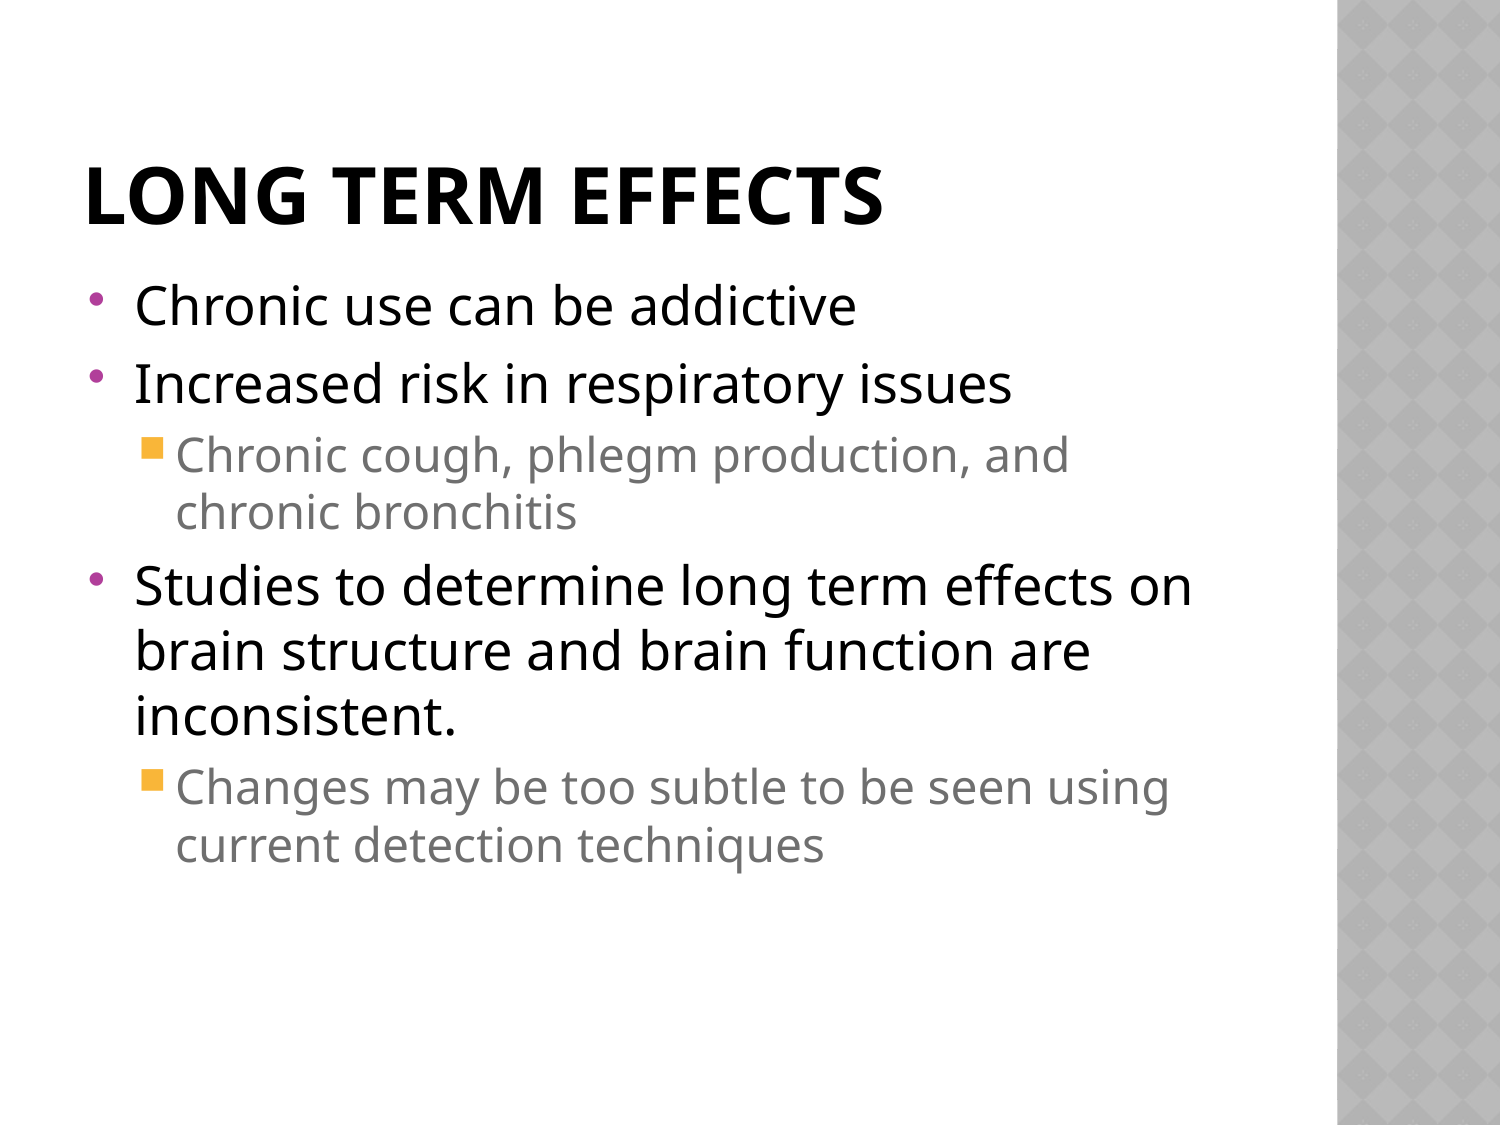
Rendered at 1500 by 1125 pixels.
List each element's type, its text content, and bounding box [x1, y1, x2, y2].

title Long Term Effects [75, 52, 1263, 240]
list Chronic use can be addictive Increased risk in respiratory issues Chronic cough, phlegm production, and chronic bronchitis Studies to determine long term effects on brain structure and brain function are inconsistent. Changes may be too subtle to be seen using current detection techniques [75, 264, 1263, 1059]
